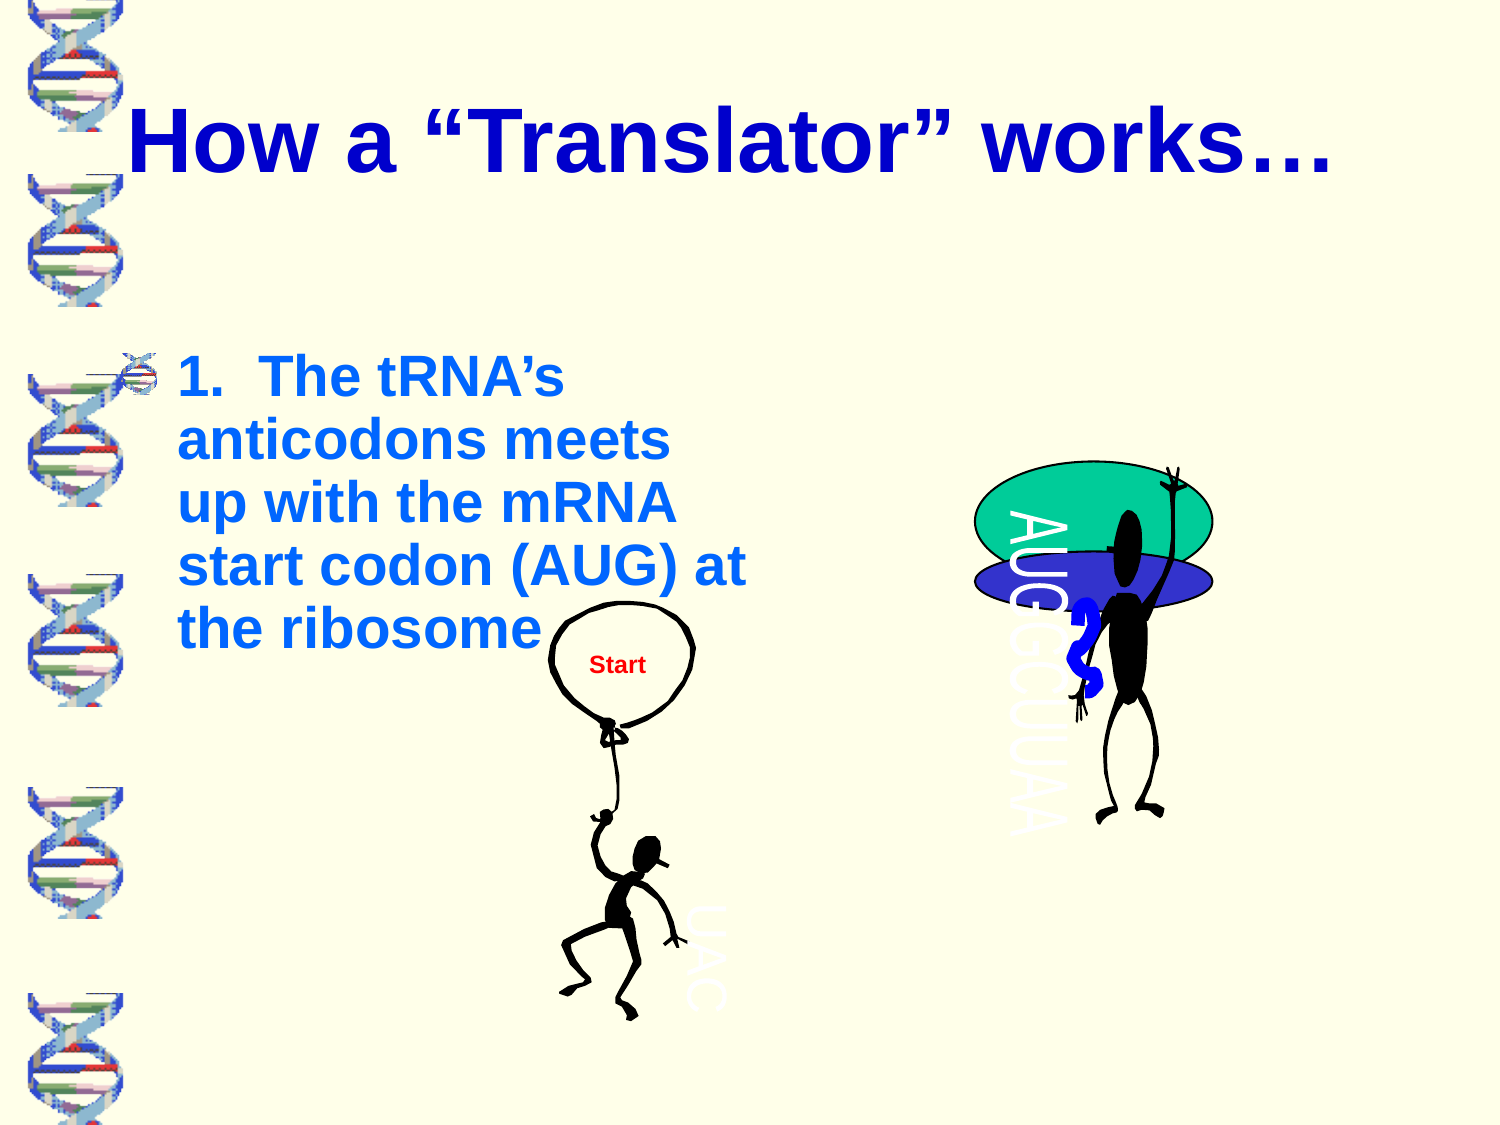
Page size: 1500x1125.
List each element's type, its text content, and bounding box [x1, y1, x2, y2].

picture [0, 787, 105, 919]
picture [120, 353, 157, 395]
picture [0, 374, 105, 507]
title How a “Translator” works… [108, 41, 1384, 230]
picture [0, 0, 150, 132]
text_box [547, 600, 727, 1022]
picture [0, 993, 150, 1125]
picture [0, 174, 150, 307]
list 1. The tRNA’s anticodons meets up with the mRNA start codon (AUG) at the ribosome [105, 338, 765, 964]
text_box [974, 461, 1213, 612]
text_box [1009, 466, 1188, 837]
picture [0, 574, 105, 707]
